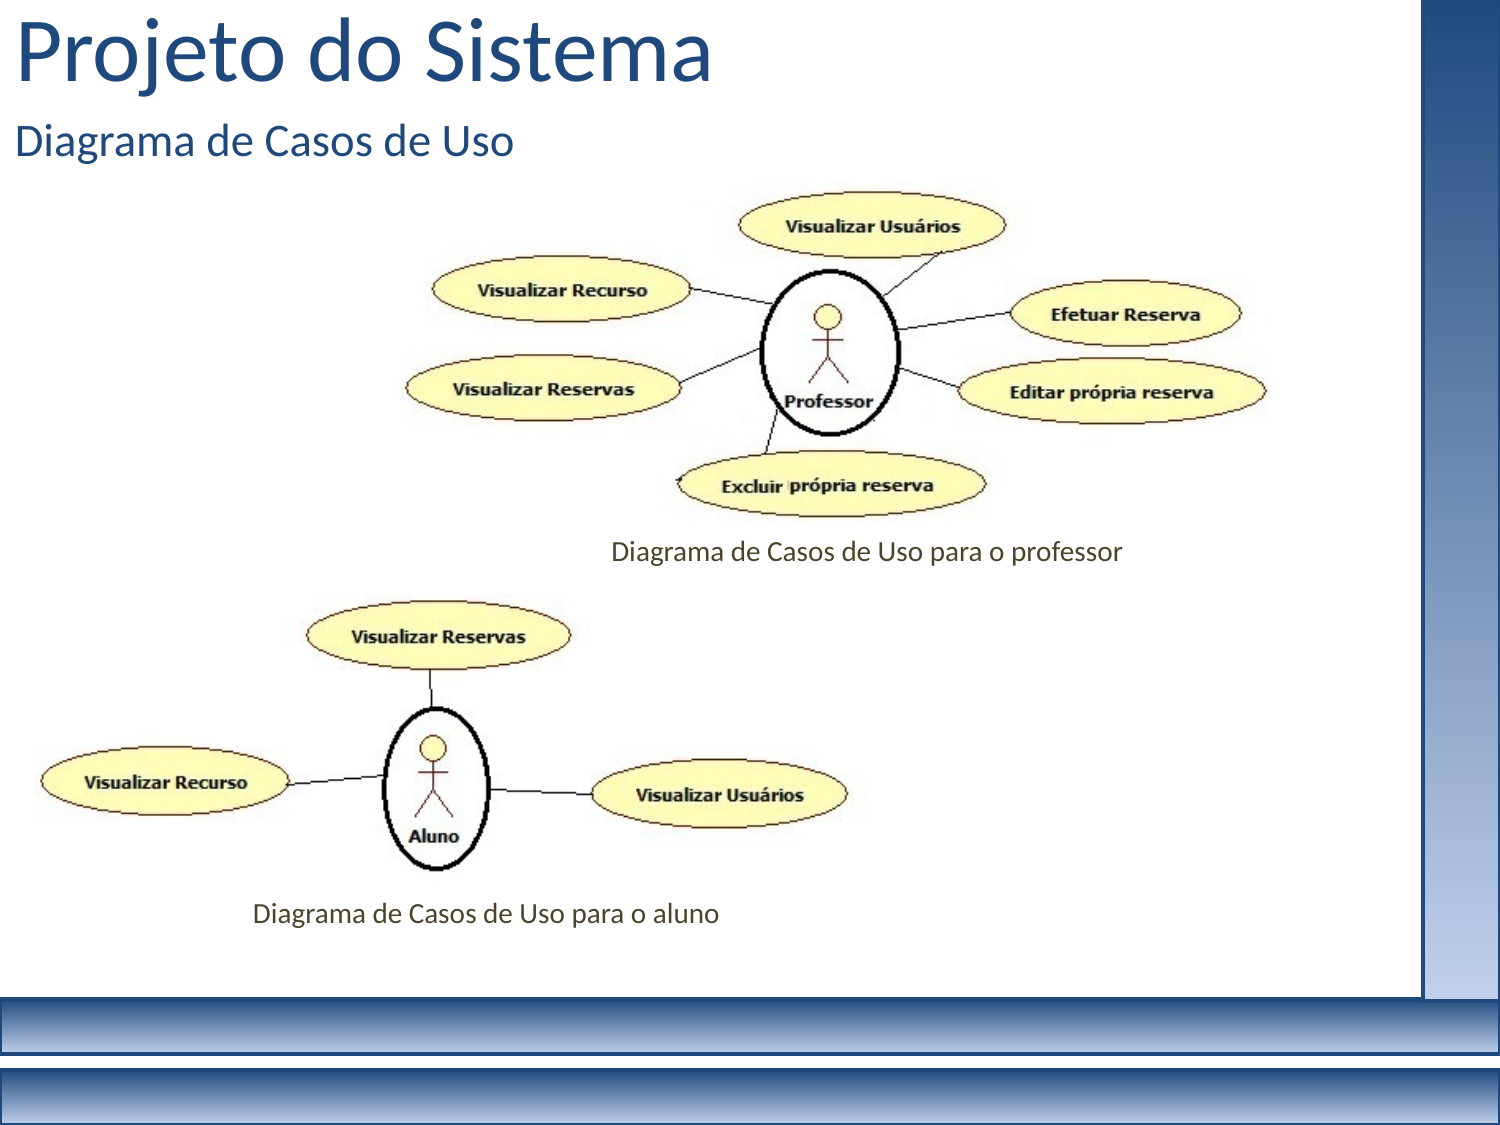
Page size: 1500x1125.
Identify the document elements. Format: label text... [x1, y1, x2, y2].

picture [399, 181, 1283, 522]
text_box [0, 997, 1500, 1056]
title Projeto do Sistema [0, 0, 1247, 66]
text_box Diagrama de Casos de Uso [0, 66, 1374, 178]
text_box [0, 1068, 1500, 1125]
text_box [1421, 0, 1500, 1003]
text_box Diagrama de Casos de Uso para o professor [596, 530, 1228, 636]
picture [9, 569, 881, 893]
text_box Diagrama de Casos de Uso para o aluno [238, 901, 841, 997]
